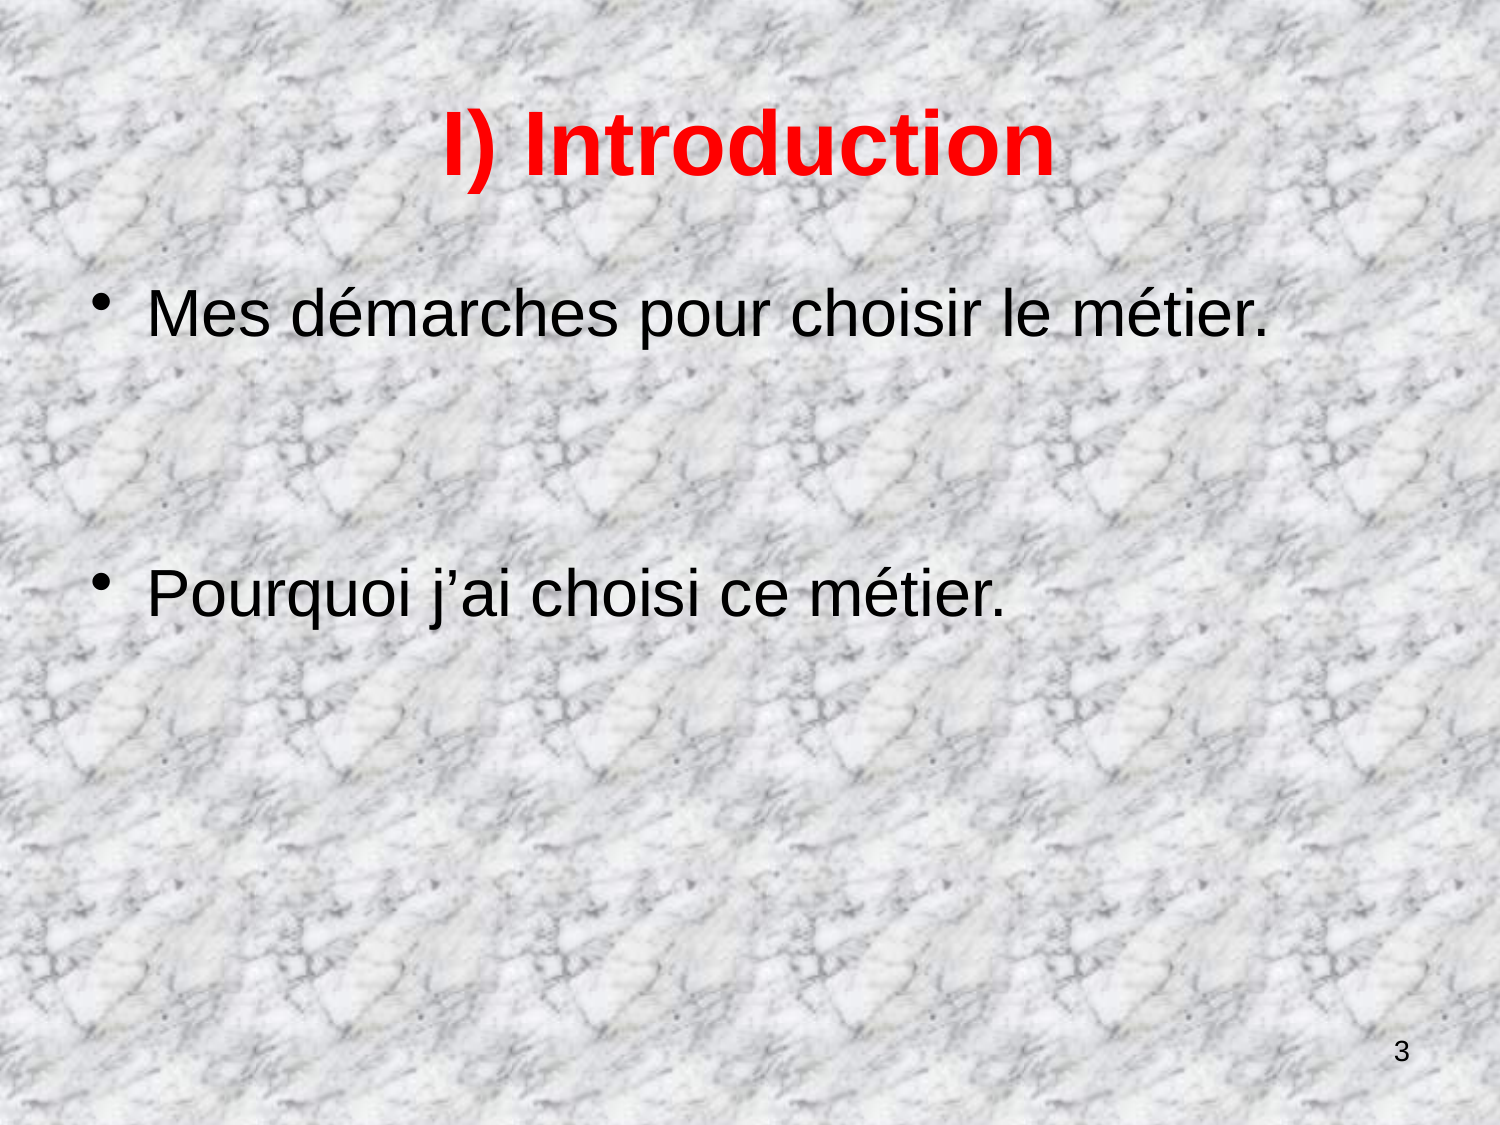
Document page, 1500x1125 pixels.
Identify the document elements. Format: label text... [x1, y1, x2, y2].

list Mes démarches pour choisir le métier. Pourquoi j’ai choisi ce métier. [75, 262, 1425, 1005]
slide_number 3 [1074, 1024, 1425, 1103]
title I) Introduction [75, 45, 1425, 233]
picture [0, 0, 1500, 1125]
